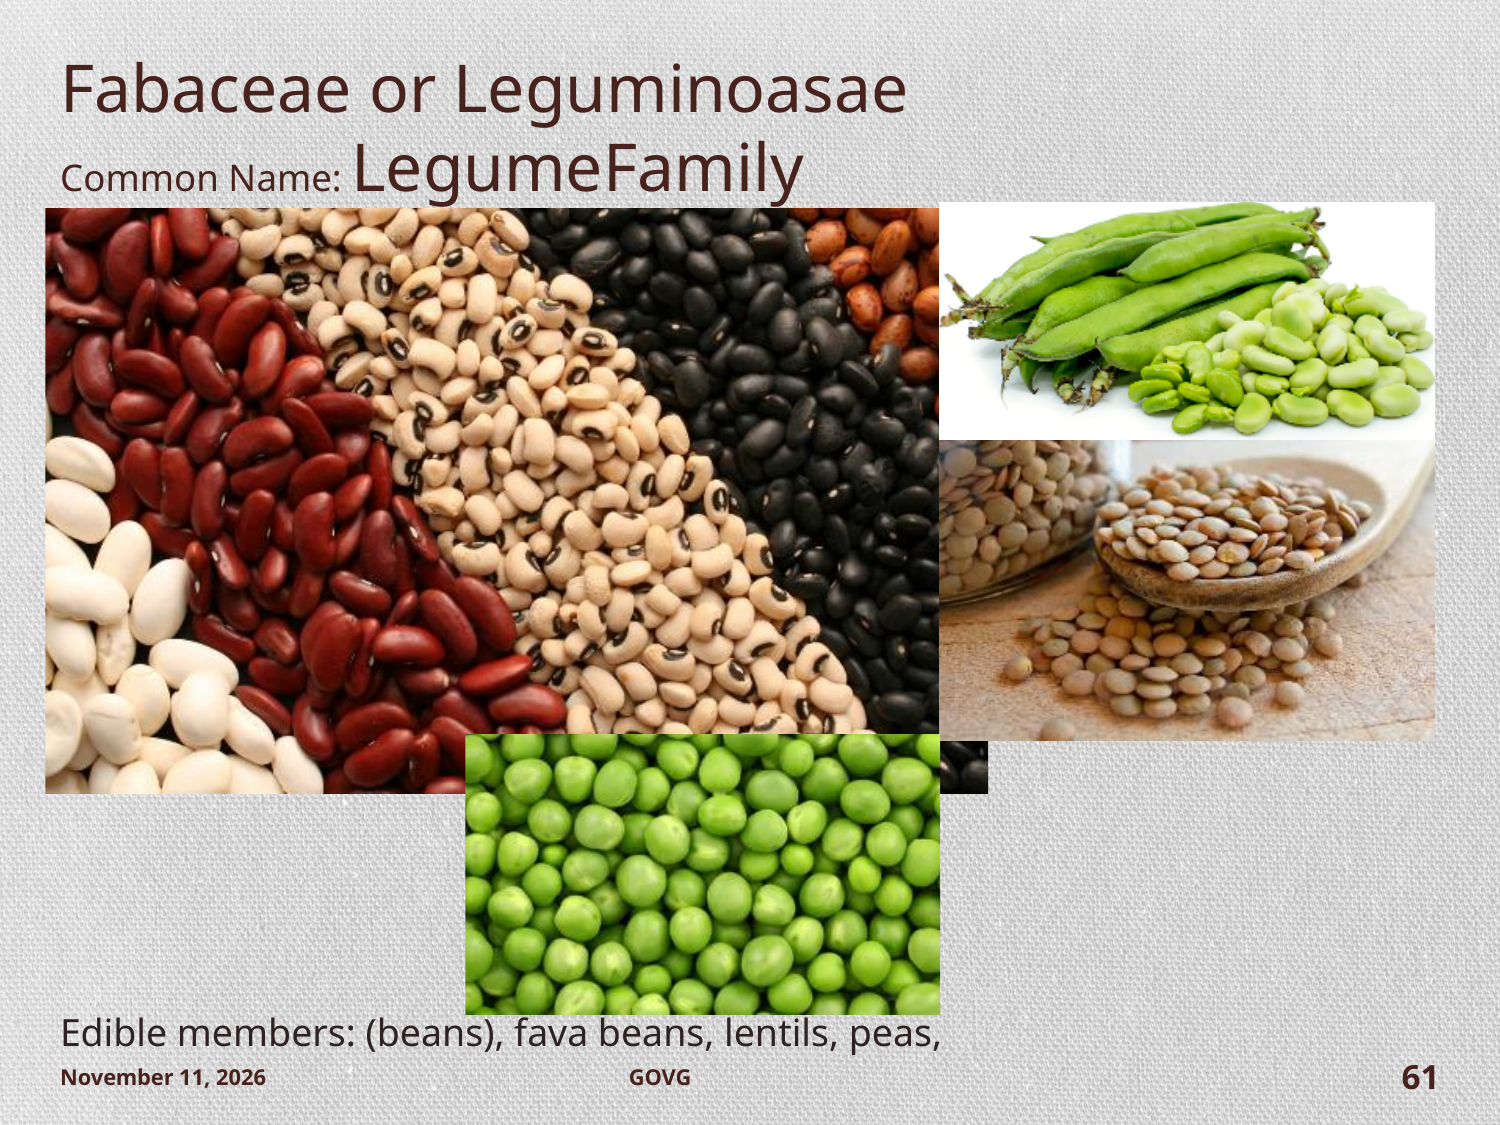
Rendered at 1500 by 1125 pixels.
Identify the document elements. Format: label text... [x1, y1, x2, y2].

slide_number 61 [1310, 1062, 1455, 1103]
title Fabaceae or Leguminoasae Common Name: LegumeFamily [45, 37, 1455, 213]
text_box Edible members: (beans), fava beans, lentils, peas, [45, 1001, 1455, 1062]
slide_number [45, 1062, 396, 1103]
footer GOVG [614, 1062, 1285, 1103]
picture [44, 201, 1435, 1015]
